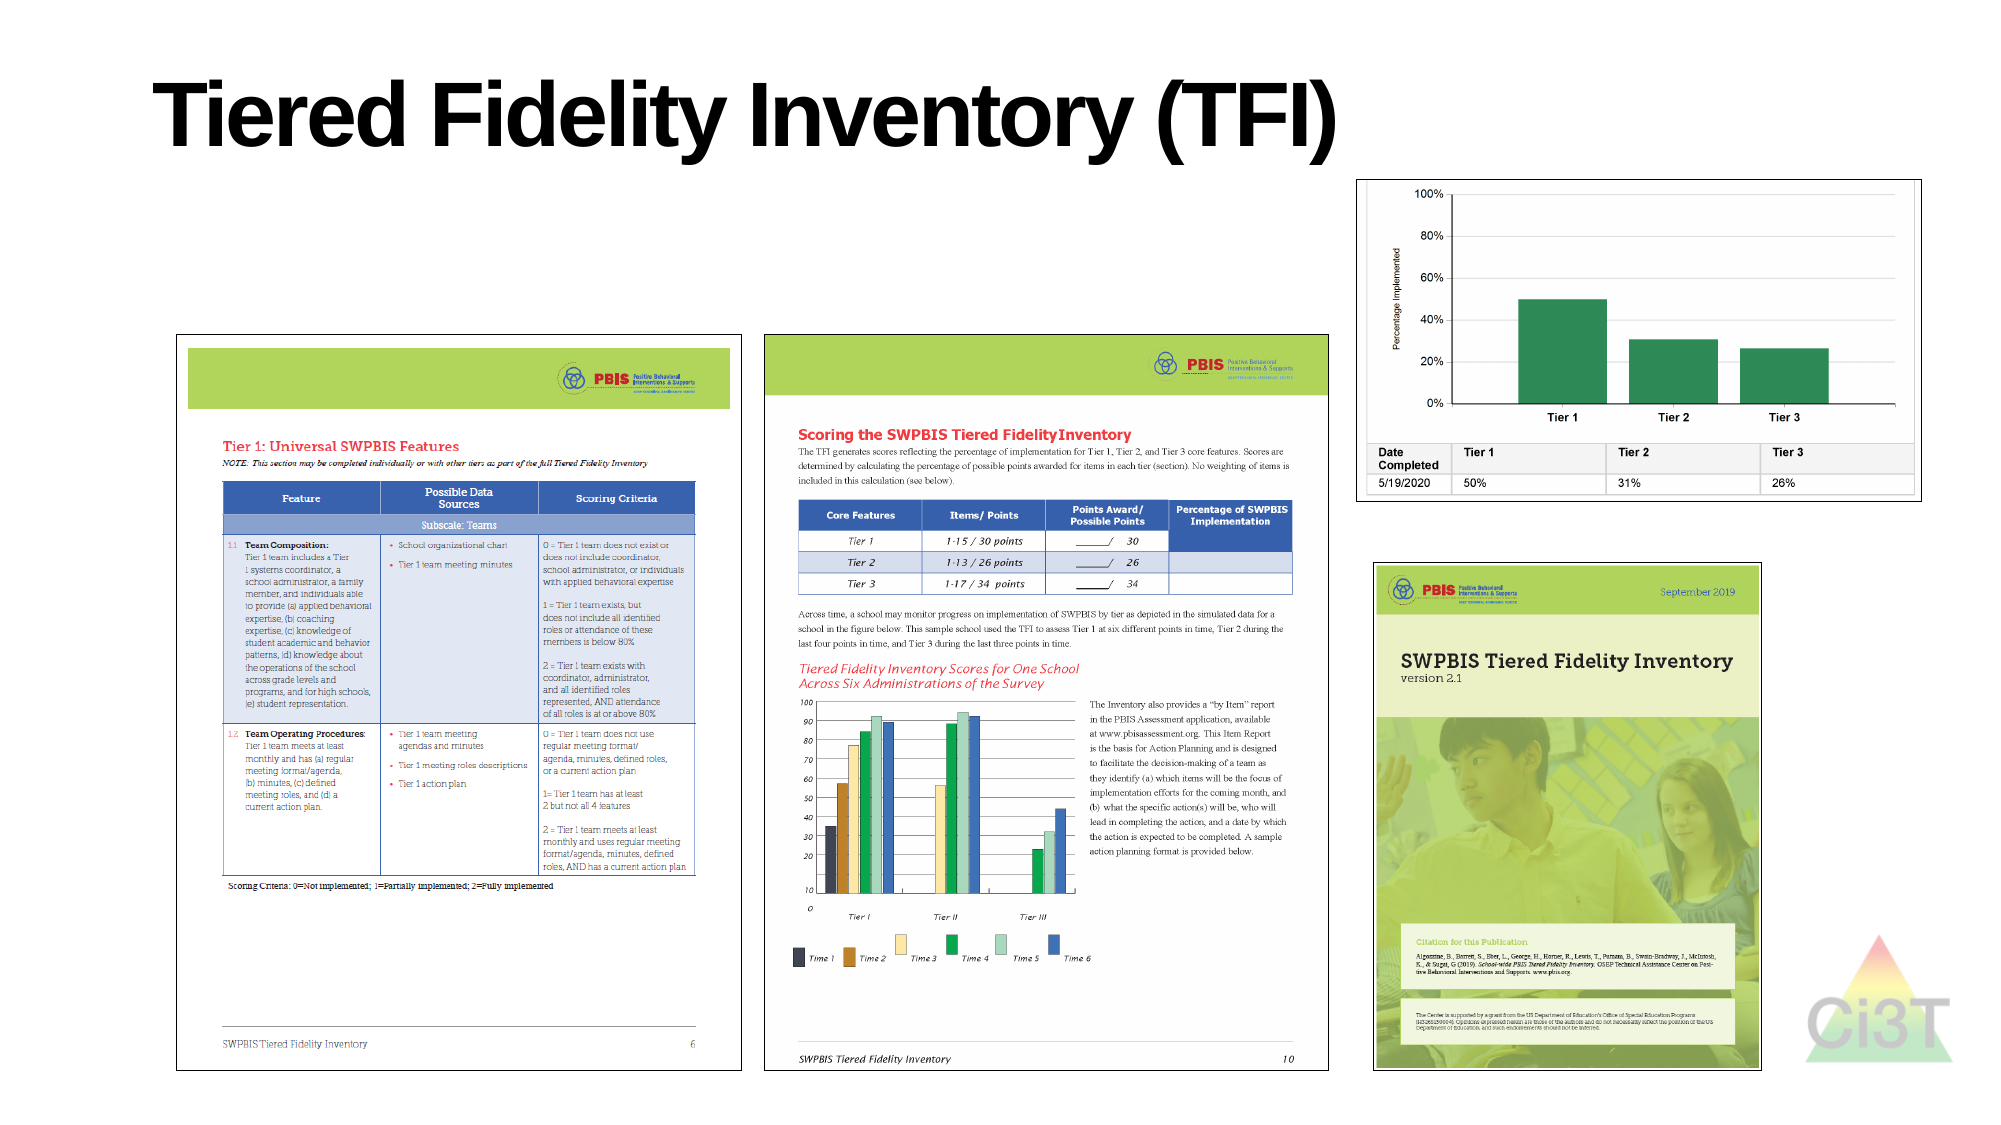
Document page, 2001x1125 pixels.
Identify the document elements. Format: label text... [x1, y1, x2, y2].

text_box n = 321 [1783, 920, 1970, 1066]
picture [176, 334, 742, 1071]
picture [764, 334, 1329, 1071]
picture [1373, 562, 1763, 1071]
picture [1356, 179, 1922, 502]
text_box Tiered Fidelity Inventory (TFI) [137, 59, 1863, 278]
